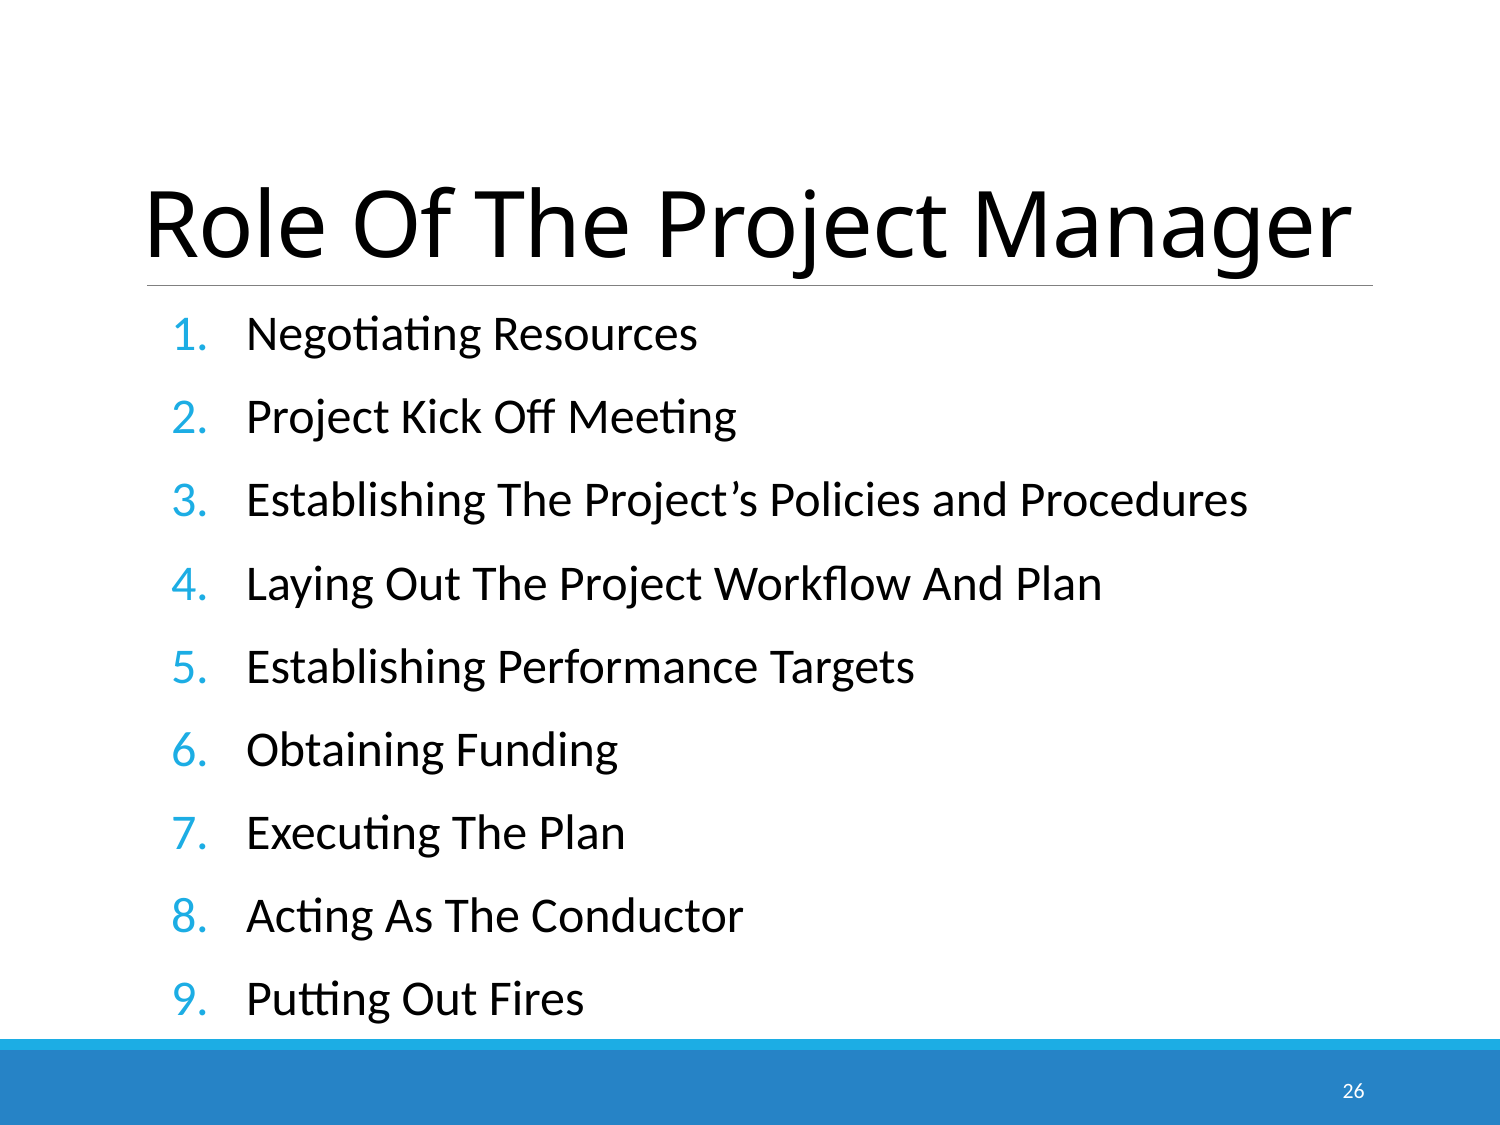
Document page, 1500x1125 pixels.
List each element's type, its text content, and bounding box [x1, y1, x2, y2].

text_box Negotiating Resources Project Kick Off Meeting Establishing The Project’s Policies and Procedures Laying Out The Project Workflow And Plan Establishing Performance Targets Obtaining Funding Executing The Plan Acting As The Conductor Putting Out Fires [156, 299, 1419, 565]
slide_number 26 [1218, 1059, 1380, 1120]
title Role Of The Project Manager [117, 149, 1380, 284]
